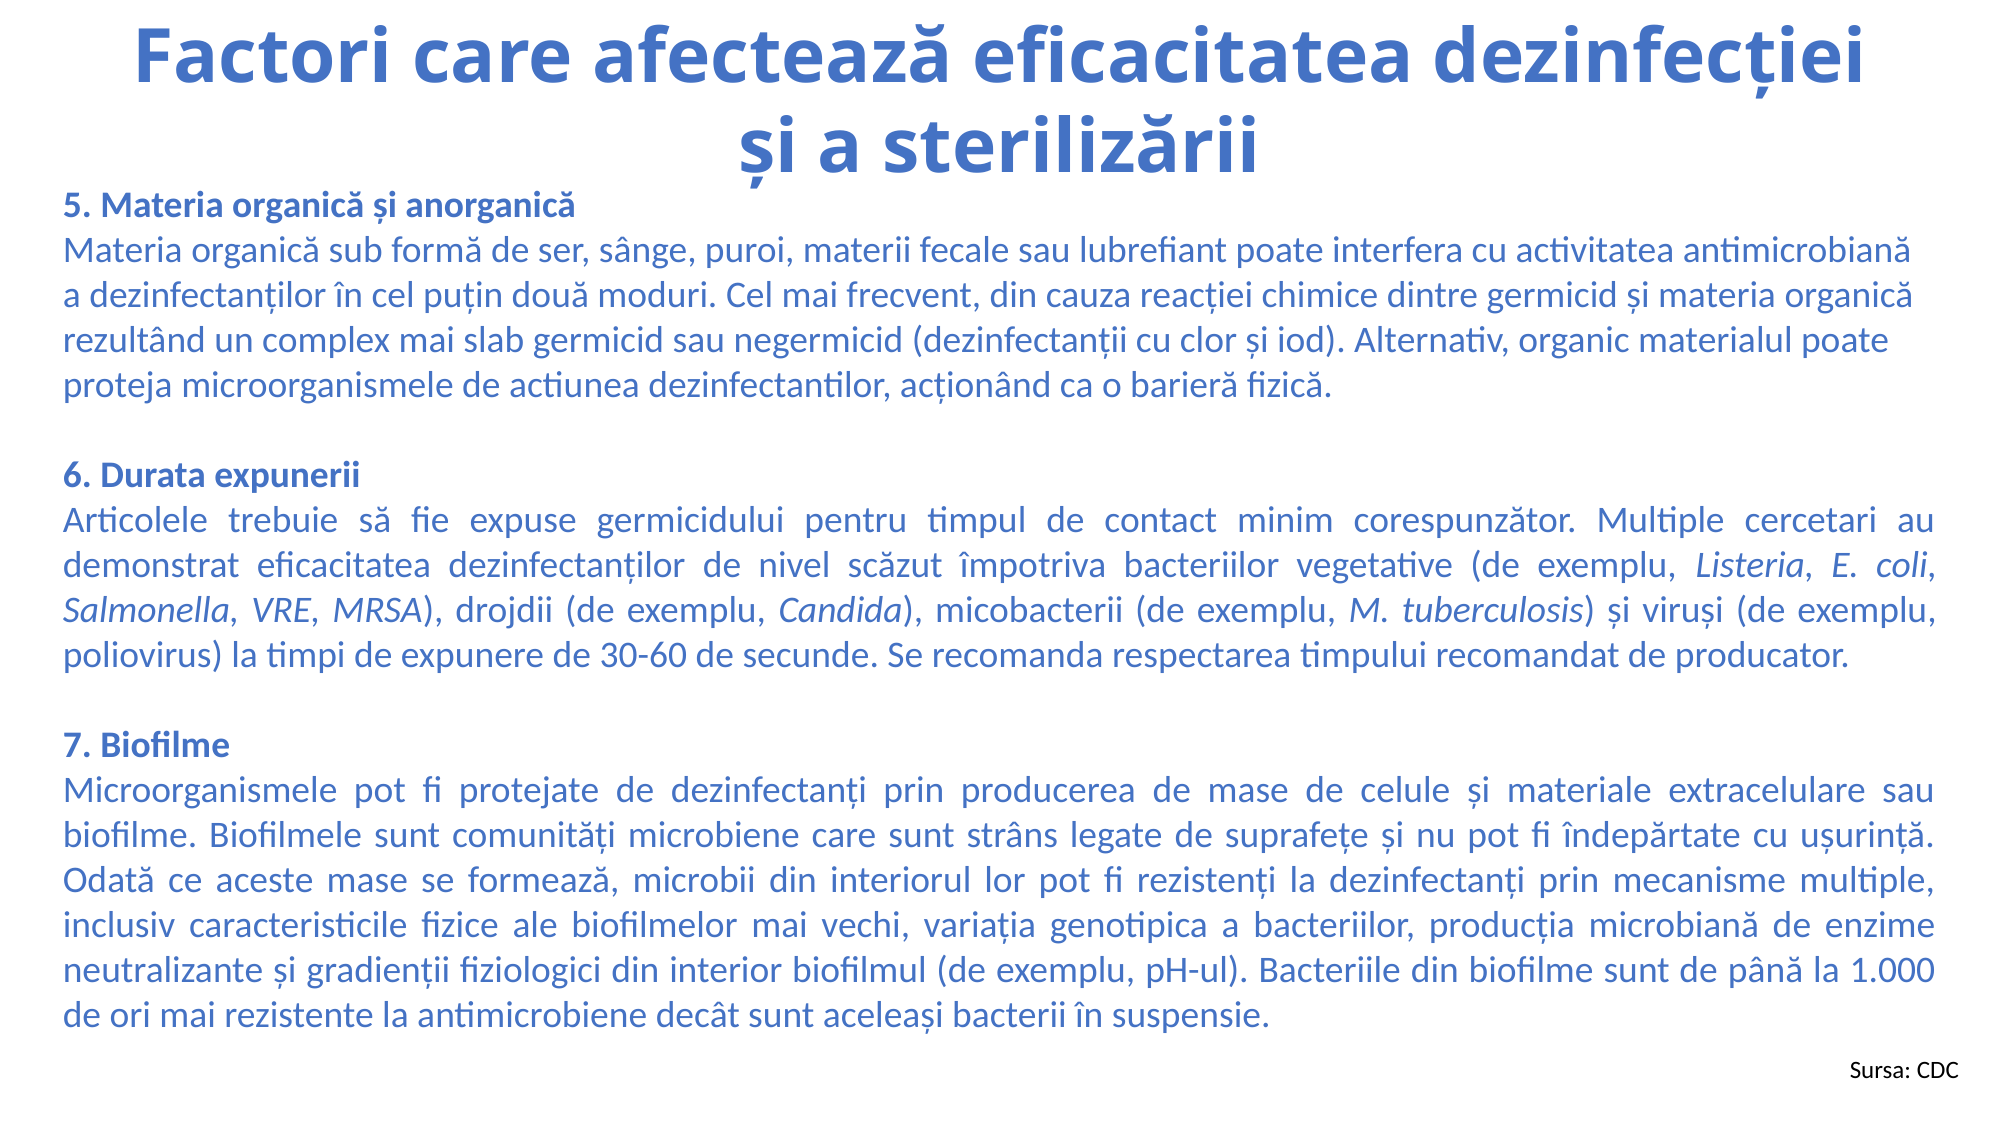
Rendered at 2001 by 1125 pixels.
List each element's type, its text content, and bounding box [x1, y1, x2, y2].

text_box Factori care afectează eficacitatea dezinfecției și a sterilizării [98, 0, 1901, 172]
text_box 5. Materia organică și anorganică Materia organică sub formă de ser, sânge, puroi, materii fecale sau lubrefiant poate interfera cu activitatea antimicrobiană a dezinfectanților în cel puțin două moduri. Cel mai frecvent, din cauza reacției chimice dintre germicid și materia organică rezultând un complex mai slab germicid sau negermicid (dezinfectanții cu clor și iod). Alternativ, organic materialul poate proteja microorganismele de actiunea dezinfectantilor, acționând ca o barieră fizică. 6. Durata expunerii Articolele trebuie să fie expuse germicidului pentru timpul de contact minim corespunzător. Multiple cercetari au demonstrat eficacitatea dezinfectanților de nivel scăzut împotriva bacteriilor vegetative (de exemplu, Listeria, E. coli, Salmonella, VRE, MRSA), drojdii (de exemplu, Candida), micobacterii (de exemplu, M. tuberculosis) și viruși (de exemplu, poliovirus) la timpi de expunere de 30-60 de secunde. Se recomanda respectarea timpului recomandat de producator. 7. Biofilme Microorganismele pot fi protejate de dezinfectanți prin producerea de mase de celule și materiale extracelulare sau biofilme. Biofilmele sunt comunități microbiene care sunt strâns legate de suprafețe și nu pot fi îndepărtate cu ușurință. Odată ce aceste mase se formează, microbii din interiorul lor pot fi rezistenți la dezinfectanți prin mecanisme multiple, inclusiv caracteristicile fizice ale biofilmelor mai vechi, variația genotipica a bacteriilor, producția microbiană de enzime neutralizante și gradienții fiziologici din interior biofilmul (de exemplu, pH-ul). Bacteriile din biofilme sunt de până la 1.000 de ori mai rezistente la antimicrobiene decât sunt aceleași bacterii în suspensie. [48, 172, 1952, 1043]
text_box Sursa: CDC [973, 1046, 1974, 1091]
